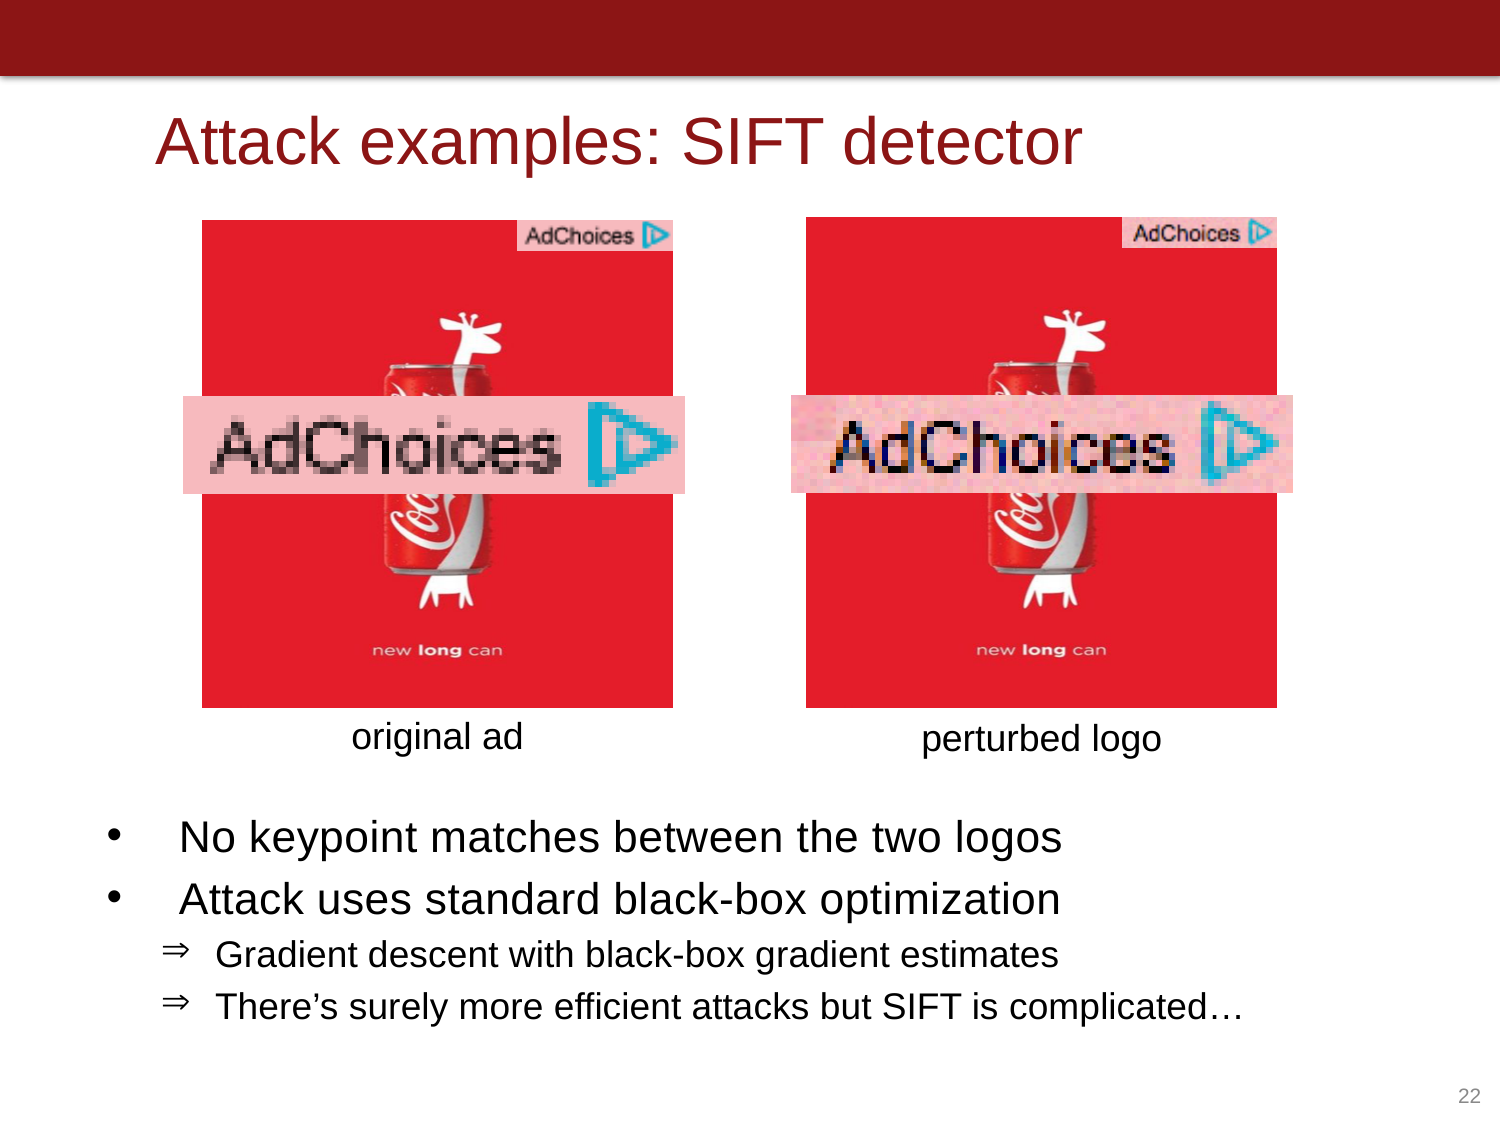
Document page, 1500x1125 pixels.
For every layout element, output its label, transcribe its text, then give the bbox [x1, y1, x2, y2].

list No keypoint matches between the two logos Attack uses standard black-box optimization Gradient descent with black-box gradient estimates There’s surely more efficient attacks but SIFT is complicated… [106, 800, 1420, 1037]
picture [202, 494, 673, 708]
title Attack examples: SIFT detector [155, 78, 1420, 186]
slide_number 22 [1357, 1065, 1497, 1125]
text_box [806, 502, 1278, 768]
picture [202, 219, 673, 395]
text_box original ad [336, 716, 539, 765]
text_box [806, 216, 1278, 392]
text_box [183, 395, 1293, 494]
